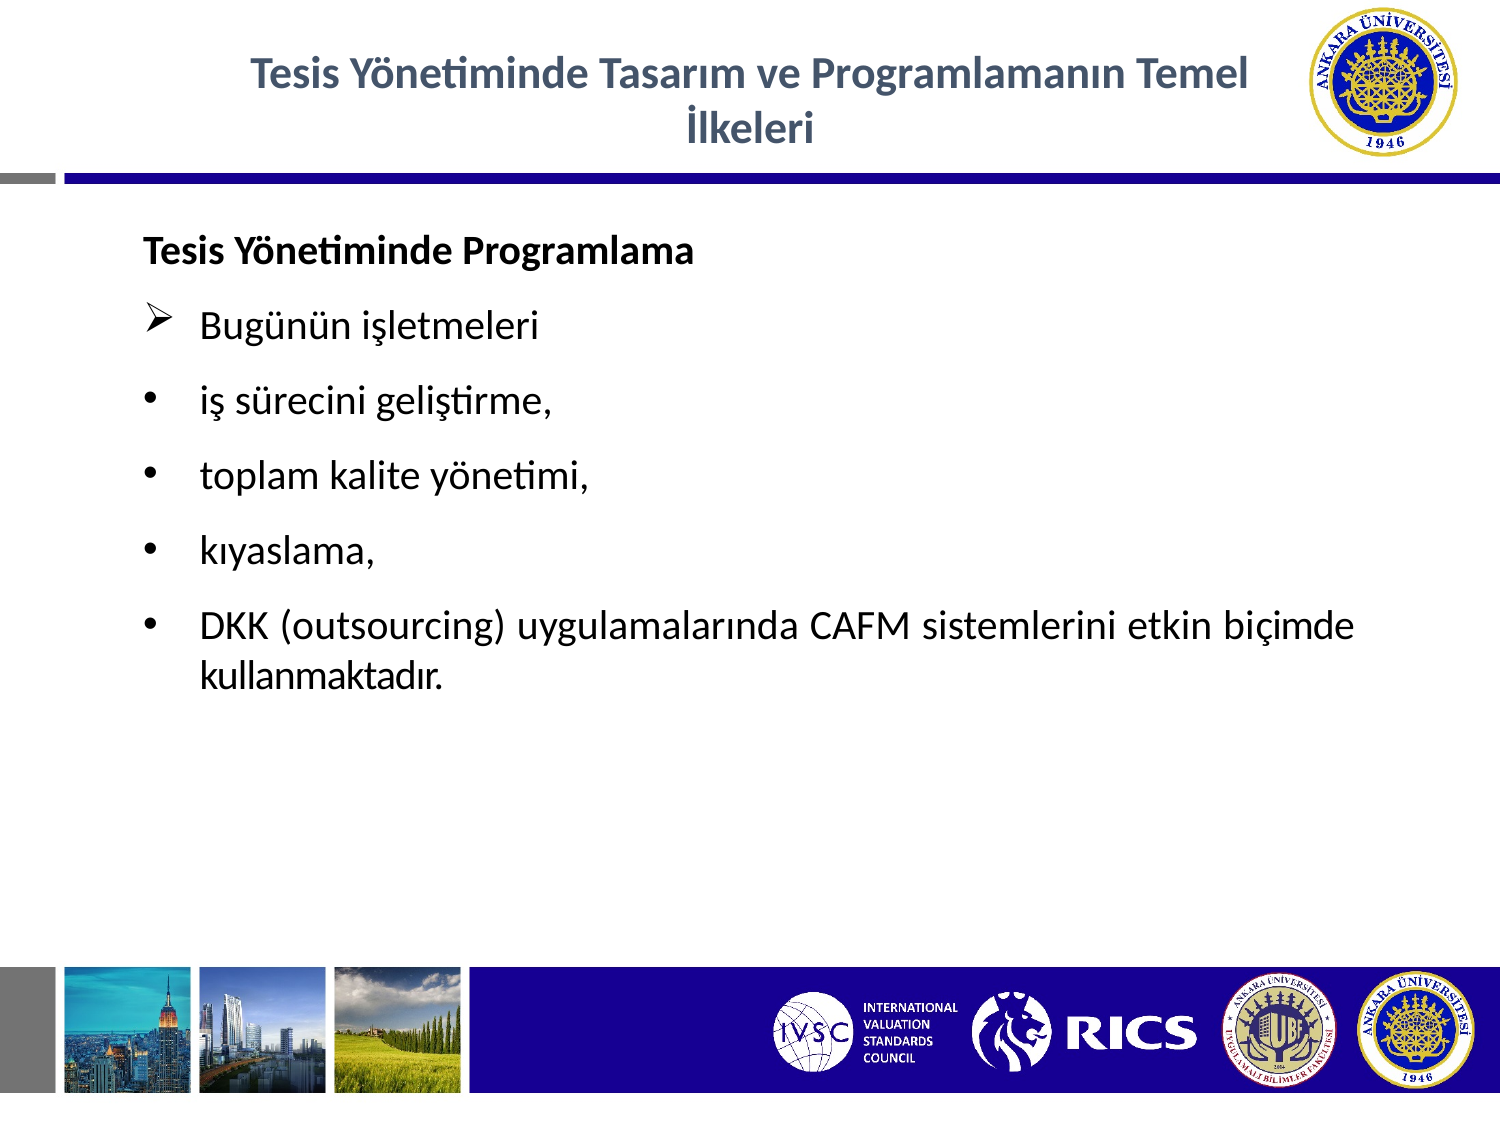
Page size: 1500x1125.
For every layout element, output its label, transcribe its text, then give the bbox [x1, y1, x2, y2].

text_box Tesis Yönetiminde Tasarım ve Programlamanın Temel İlkeleri [228, 34, 1272, 160]
text_box Tesis Yönetiminde Programlama Bugünün işletmeleri iş sürecini geliştirme, toplam kalite yönetimi, kıyaslama, DKK (outsourcing) uygulamalarında CAFM sistemlerini etkin biçimde kullanmaktadır. [128, 215, 1369, 706]
picture [0, 0, 1500, 1125]
